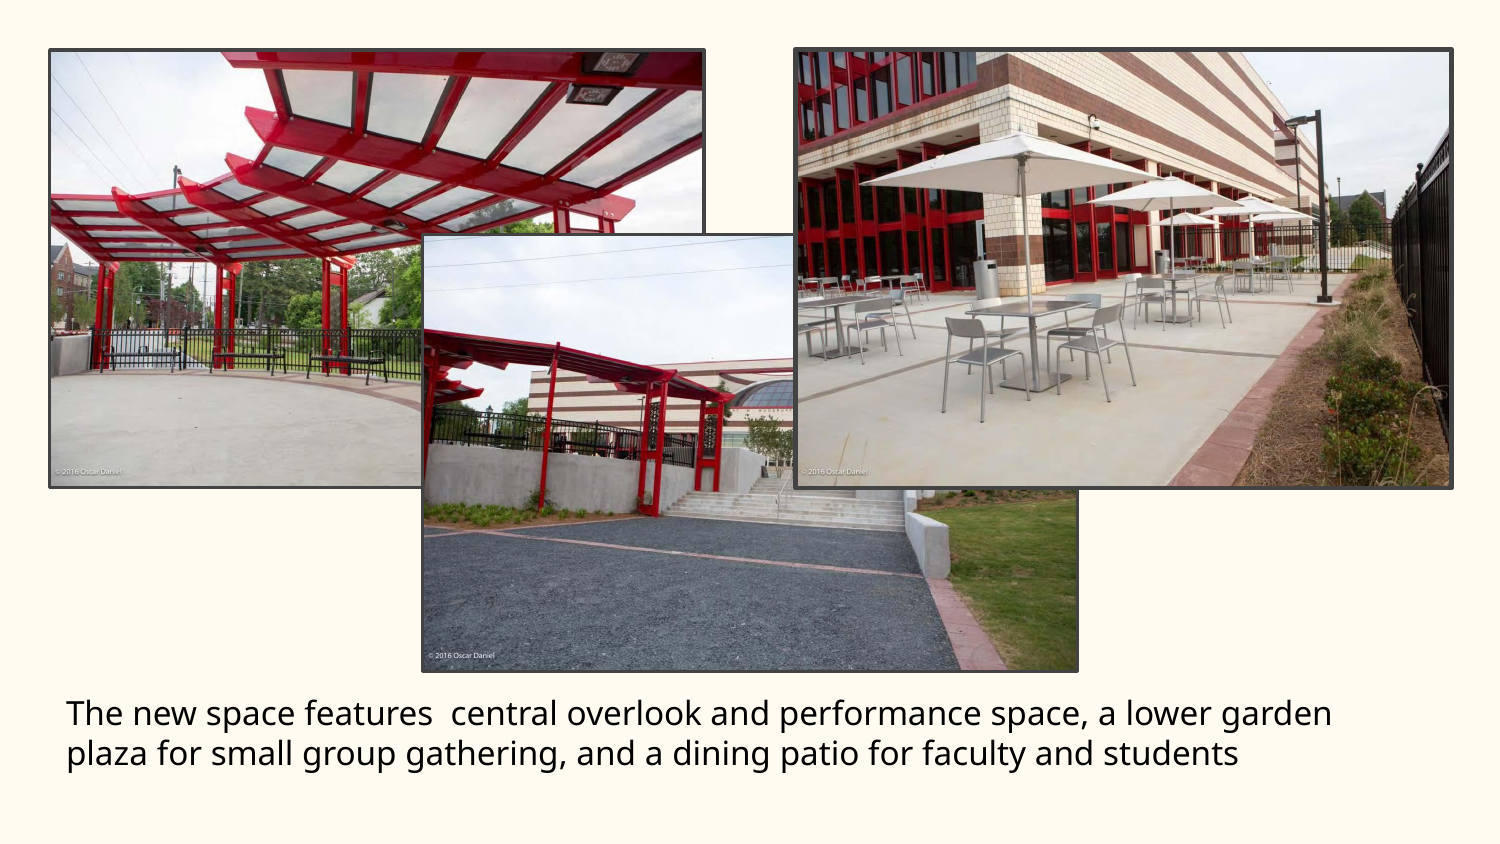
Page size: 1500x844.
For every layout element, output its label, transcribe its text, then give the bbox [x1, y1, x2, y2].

list The new space features central overlook and performance space, a lower garden plaza for small group gathering, and a dining patio for faculty and students [51, 670, 1429, 794]
picture [50, 51, 1450, 671]
